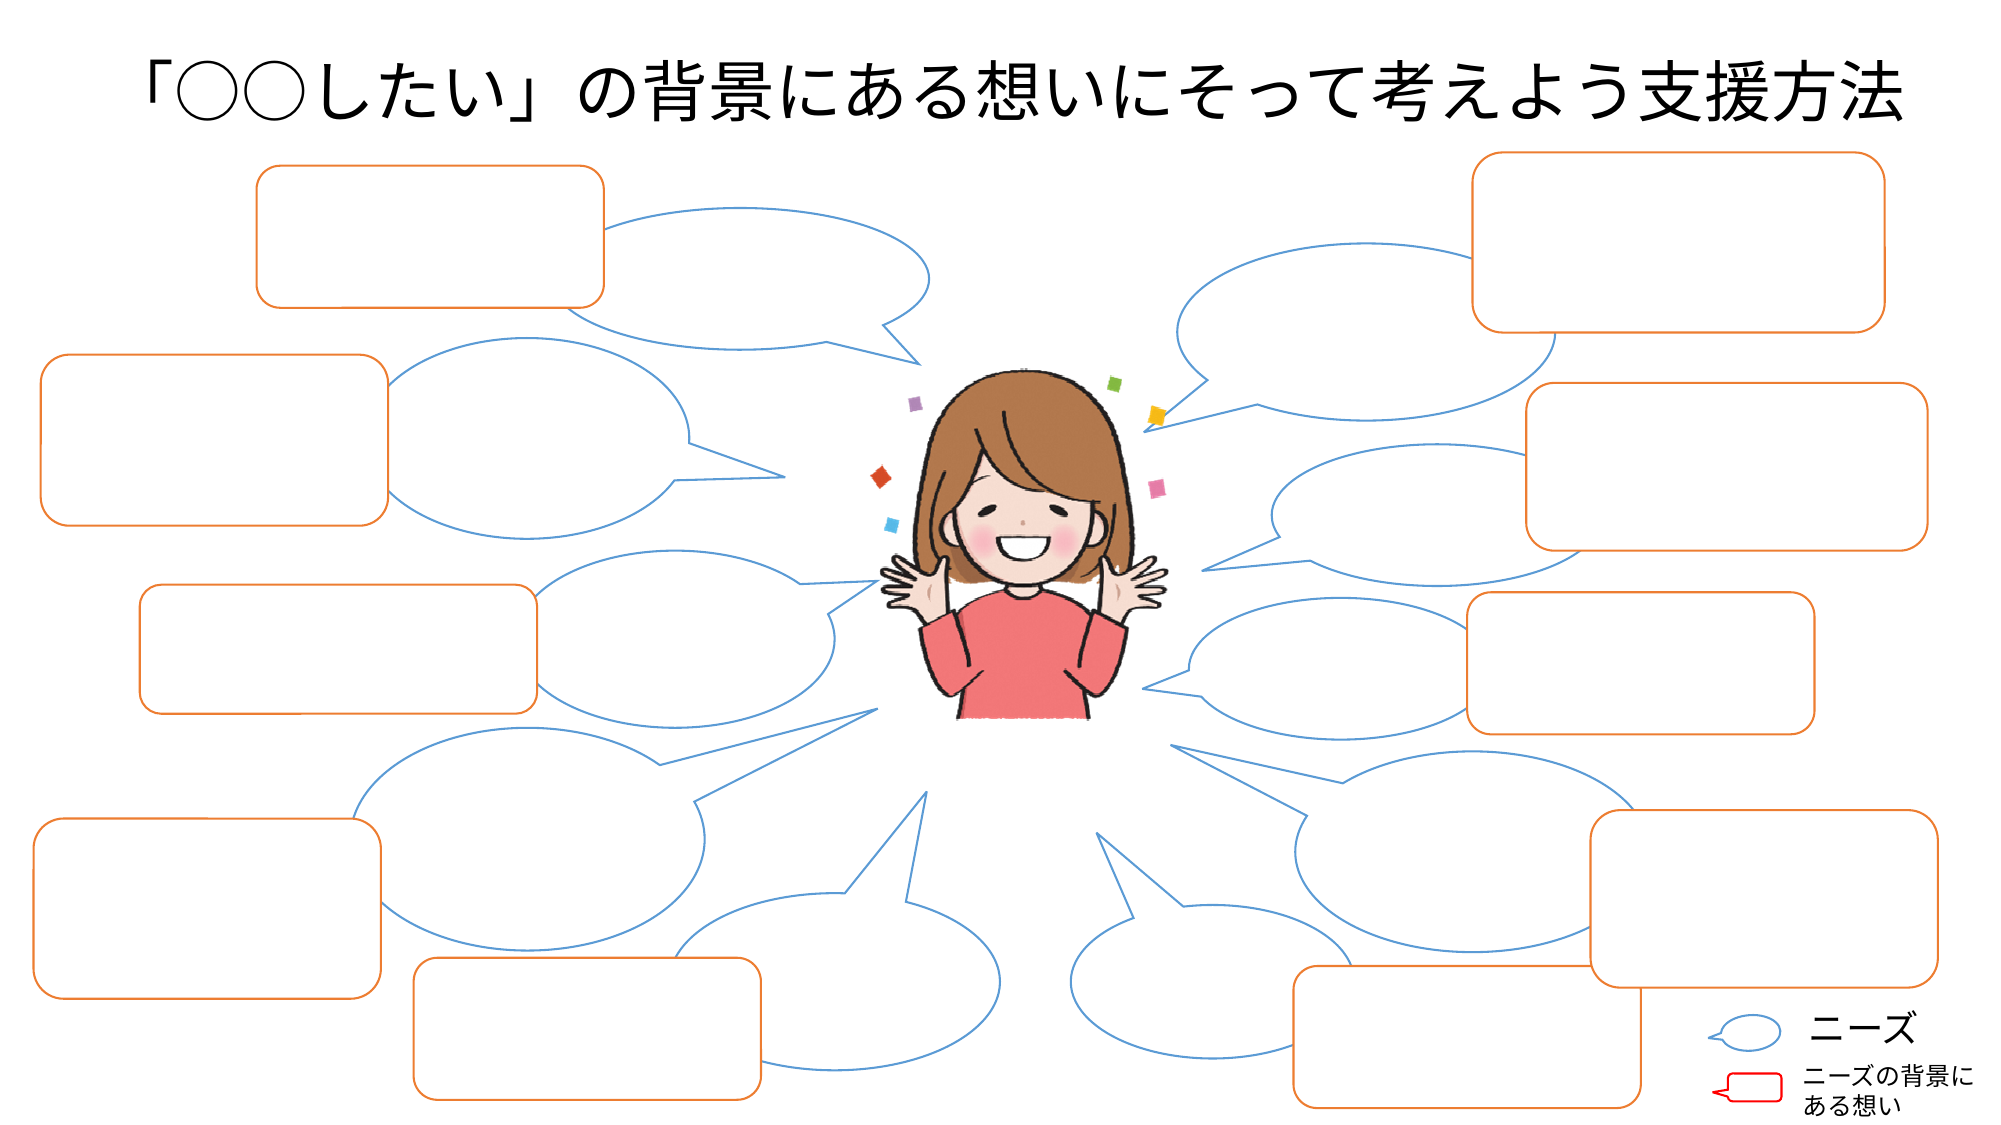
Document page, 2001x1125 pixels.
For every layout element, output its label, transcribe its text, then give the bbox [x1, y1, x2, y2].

text_box [536, 549, 837, 729]
text_box [1466, 591, 1816, 736]
text_box [390, 336, 786, 540]
picture [837, 338, 1201, 752]
text_box [675, 790, 1002, 1072]
text_box [1181, 750, 1635, 954]
text_box [567, 206, 931, 351]
text_box [1707, 1013, 1782, 1052]
text_box [1525, 381, 1929, 552]
text_box [138, 583, 539, 715]
text_box [1589, 809, 1939, 989]
text_box [1201, 443, 1581, 588]
text_box [1201, 596, 1466, 741]
text_box [1471, 151, 1886, 334]
text_box [32, 817, 382, 1000]
text_box [352, 718, 837, 952]
text_box [39, 353, 390, 527]
text_box [1069, 831, 1352, 1060]
text_box ニーズの背景に ある想い [1787, 1052, 2000, 1125]
text_box [1176, 242, 1557, 422]
text_box ニーズ [1793, 997, 1935, 1052]
text_box [1712, 1072, 1783, 1103]
text_box [412, 956, 763, 1101]
text_box [1292, 964, 1642, 1110]
text_box [255, 164, 605, 309]
text_box 「○○したい」の背景にある想いにそって考えよう支援方法 [93, 42, 1921, 138]
